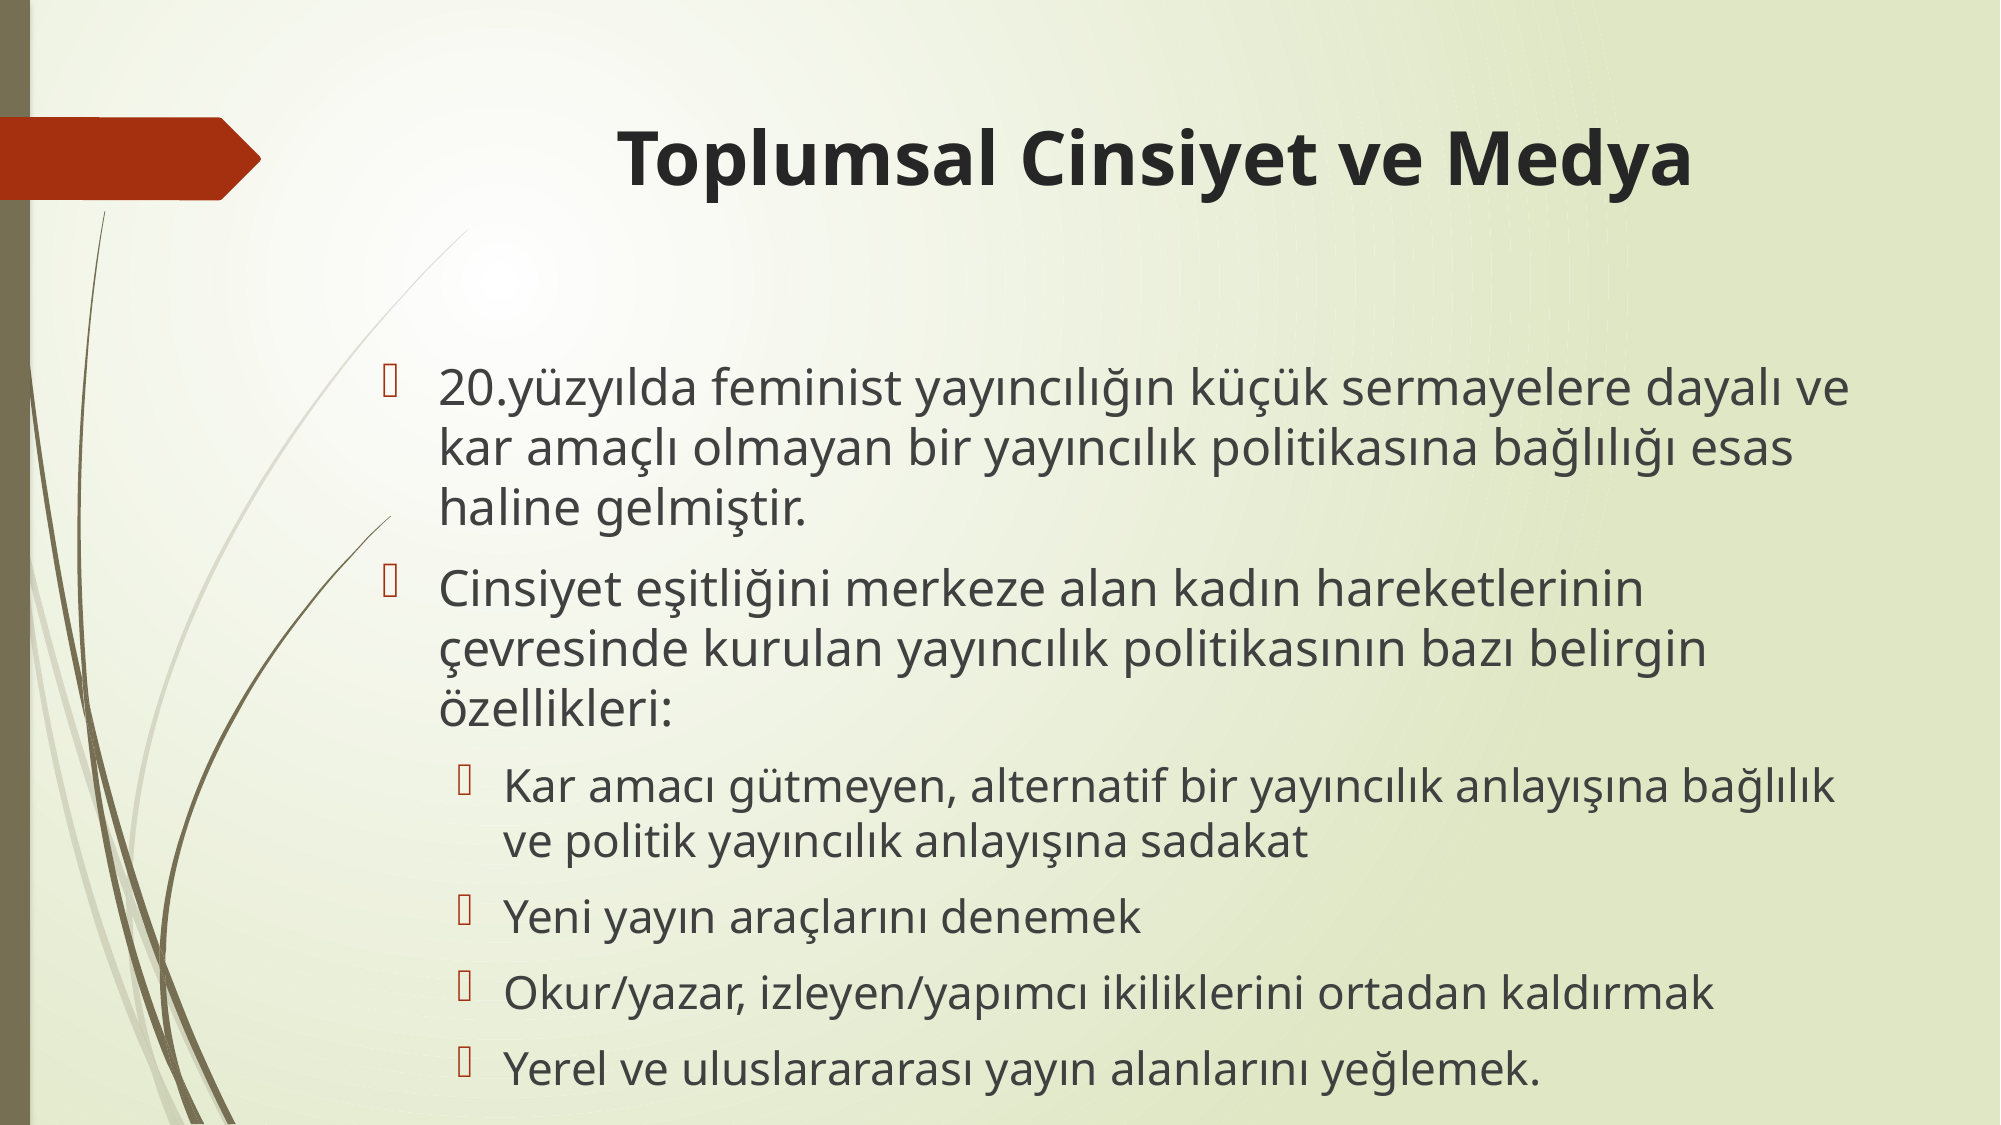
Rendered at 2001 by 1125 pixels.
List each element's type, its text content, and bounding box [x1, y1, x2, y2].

list 20.yüzyılda feminist yayıncılığın küçük sermayelere dayalı ve kar amaçlı olmayan bir yayıncılık politikasına bağlılığı esas haline gelmiştir. Cinsiyet eşitliğini merkeze alan kadın hareketlerinin çevresinde kurulan yayıncılık politikasının bazı belirgin özellikleri: Kar amacı gütmeyen, alternatif bir yayıncılık anlayışına bağlılık ve politik yayıncılık anlayışına sadakat Yeni yayın araçlarını denemek Okur/yazar, izleyen/yapımcı ikiliklerini ortadan kaldırmak Yerel ve uluslarararası yayın alanlarını yeğlemek. [366, 347, 1888, 1125]
title Toplumsal Cinsiyet ve Medya [425, 102, 1888, 313]
